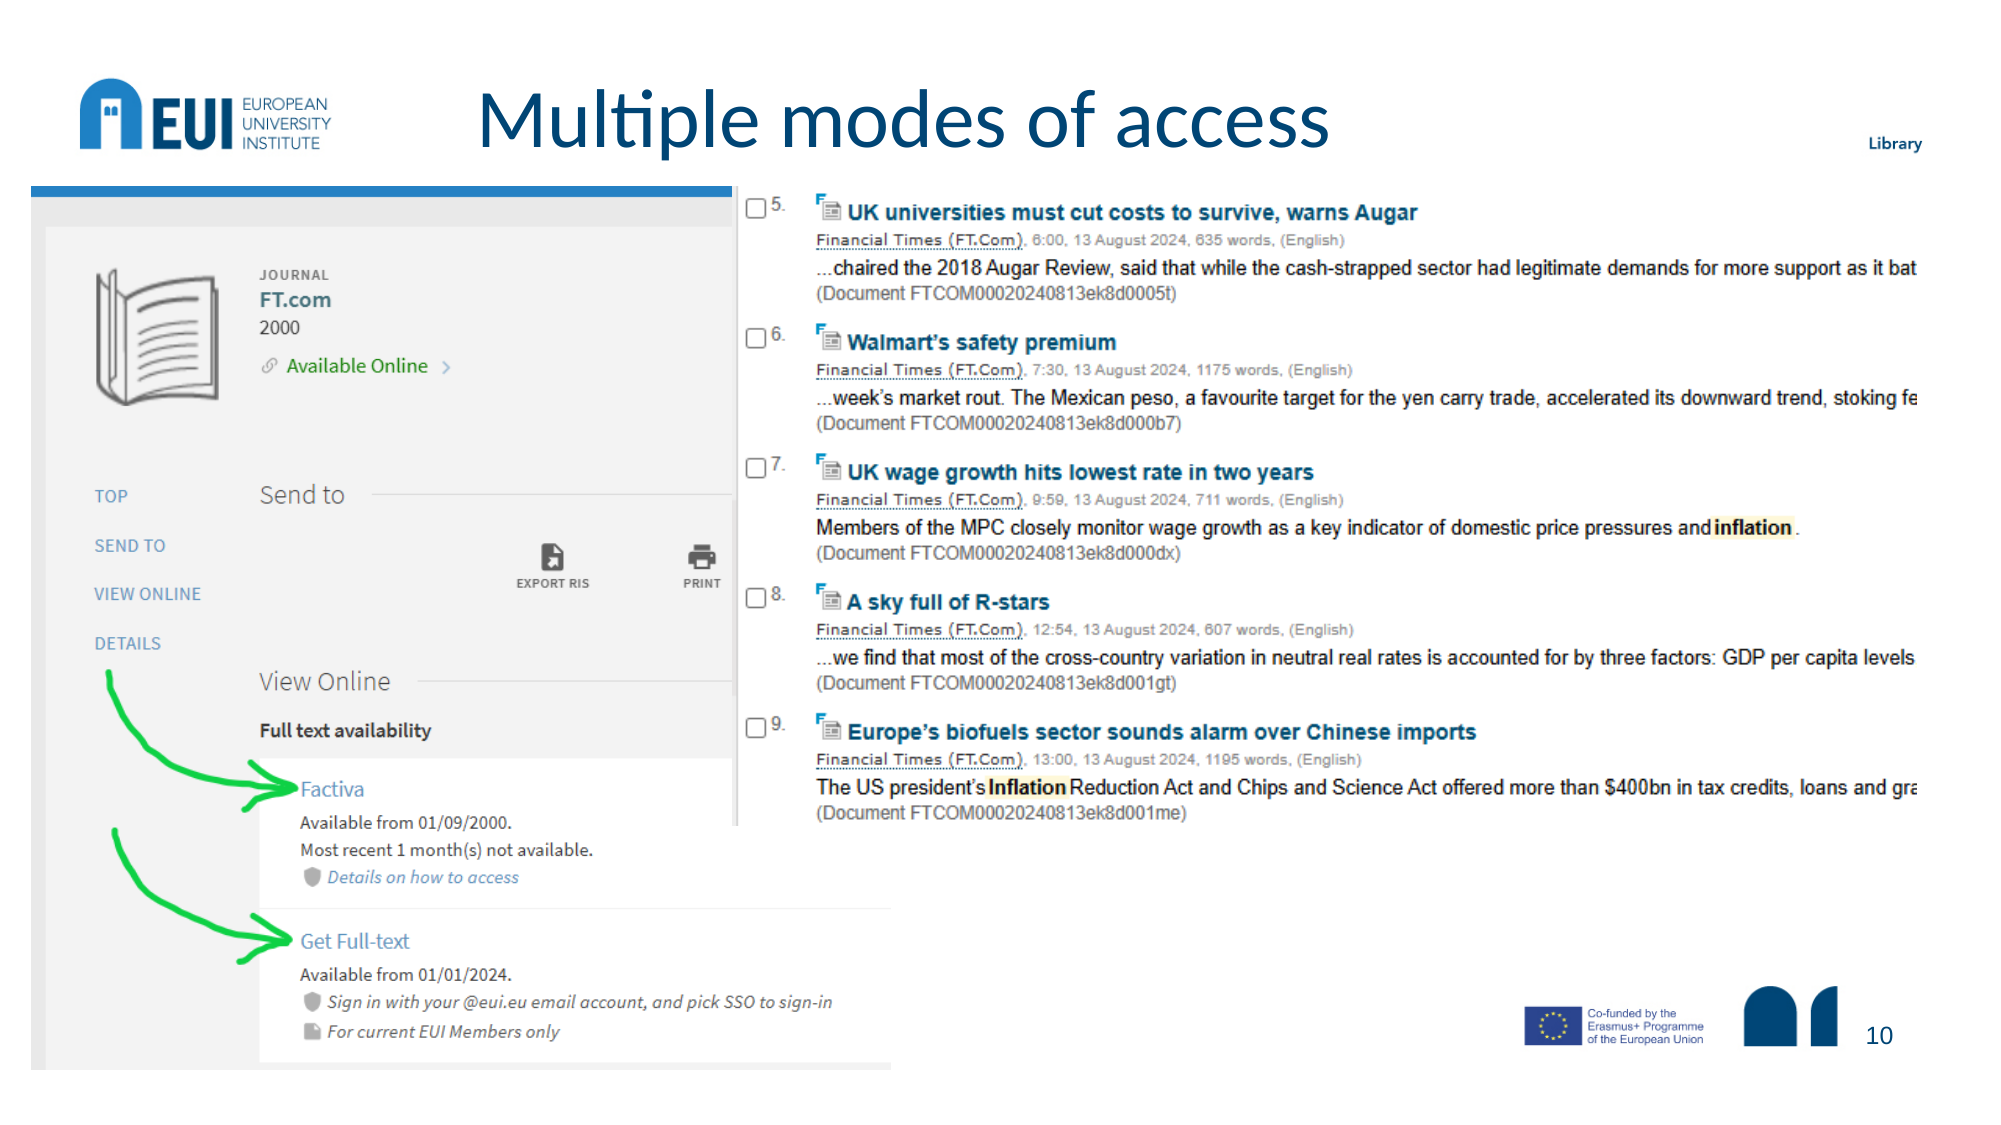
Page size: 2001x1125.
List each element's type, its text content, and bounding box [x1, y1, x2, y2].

picture [0, 0, 2001, 1125]
slide_number 10 [1842, 996, 1917, 1057]
title Multiple modes of access [461, 68, 2000, 266]
